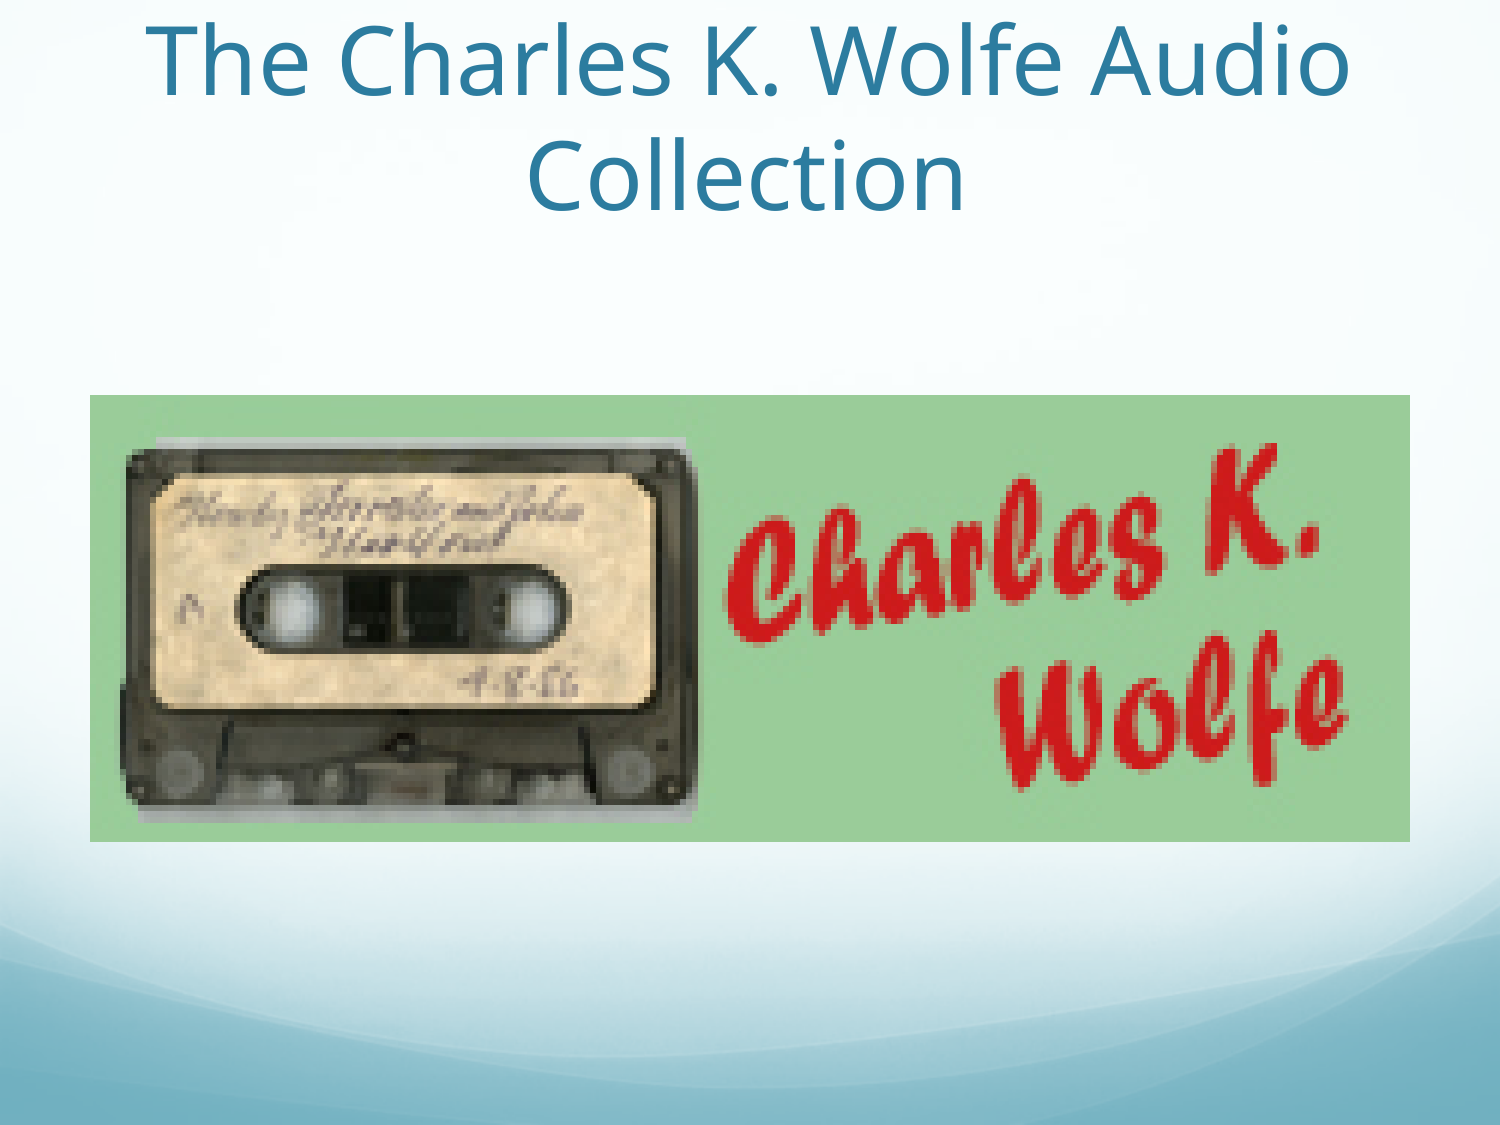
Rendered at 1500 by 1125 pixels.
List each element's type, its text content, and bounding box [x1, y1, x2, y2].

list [89, 261, 1410, 976]
title The Charles K. Wolfe Audio Collection [90, 17, 1410, 237]
